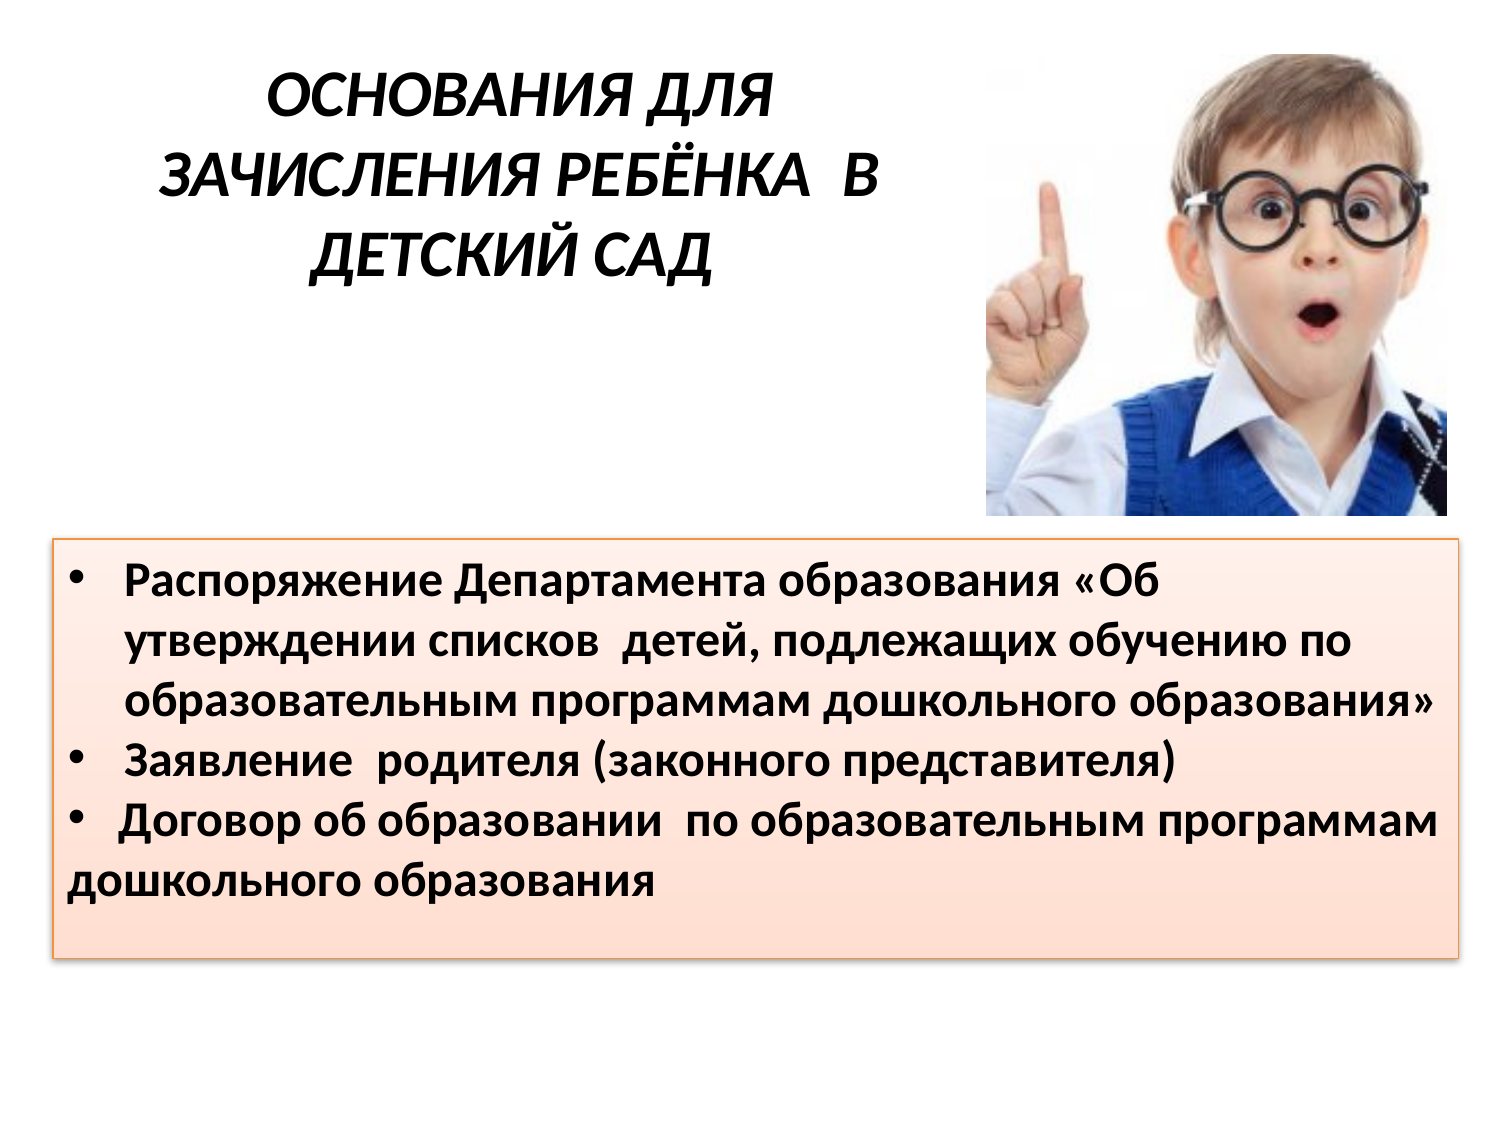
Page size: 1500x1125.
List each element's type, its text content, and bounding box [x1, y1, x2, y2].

text_box ОСНОВАНИЯ ДЛЯ ЗАЧИСЛЕНИЯ РЕБЁНКА В ДЕТСКИЙ САД [64, 42, 975, 343]
picture [985, 54, 1448, 516]
text_box Распоряжение Департамента образования «Об утверждении списков детей, подлежащих обучению по образовательным программам дошкольного образования» Заявление родителя (законного представителя) Договор об образовании по образовательным программам дошкольного образования [52, 538, 1459, 959]
